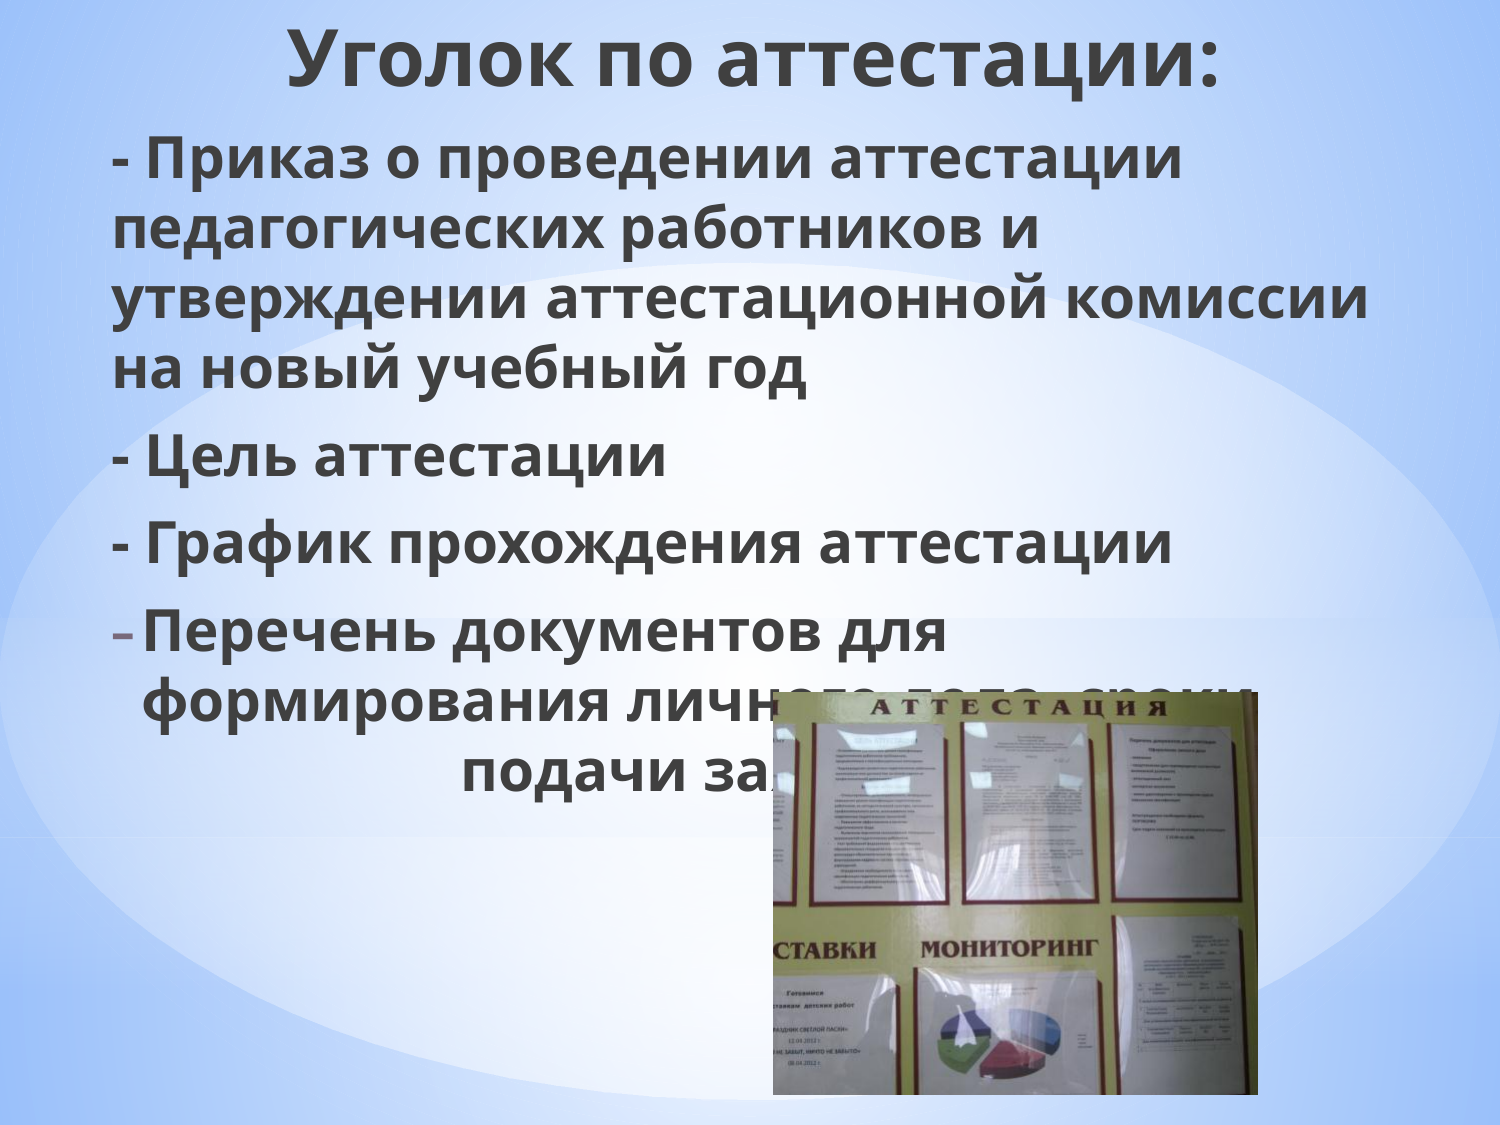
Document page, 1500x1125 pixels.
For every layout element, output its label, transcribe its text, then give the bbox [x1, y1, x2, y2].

picture [773, 692, 1258, 1095]
list Уголок по аттестации: - Приказ о проведении аттестации педагогических работников и утверждении аттестационной комиссии на новый учебный год - Цель аттестации - График прохождения аттестации Перечень документов для формирования личного дела, сроки подачи заявления [88, 0, 1412, 1012]
